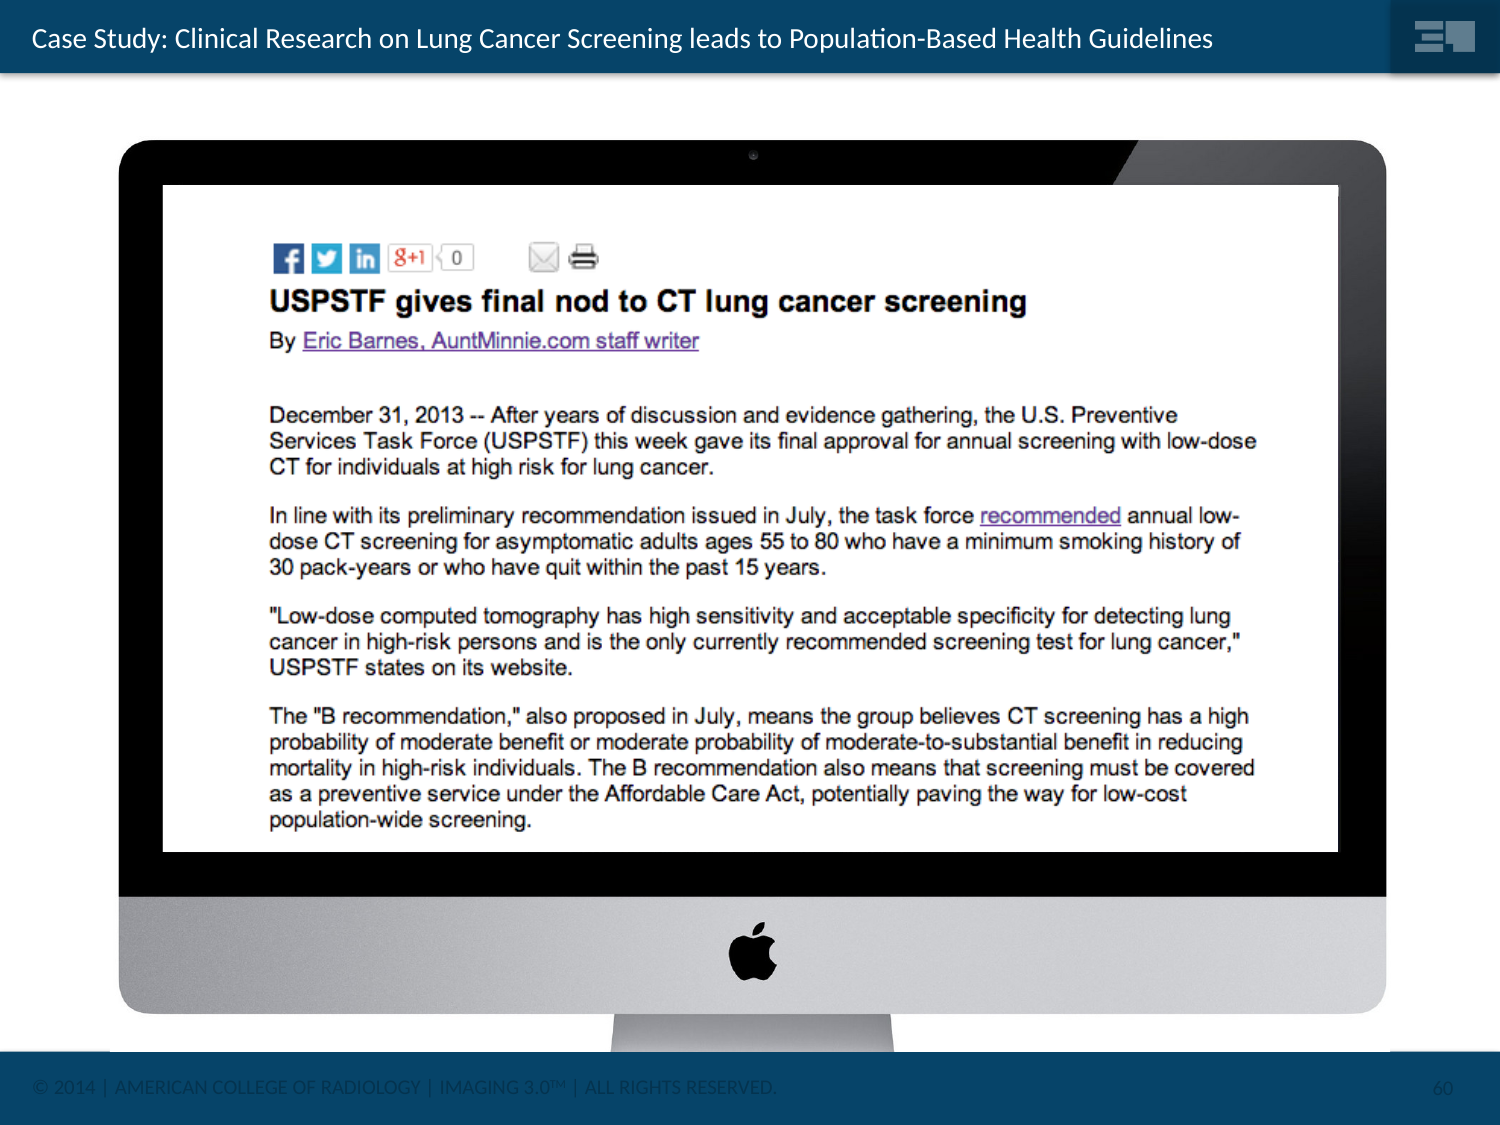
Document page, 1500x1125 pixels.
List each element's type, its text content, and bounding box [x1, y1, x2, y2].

slide_number 60 [1402, 1060, 1469, 1121]
picture [1415, 21, 1475, 52]
picture [109, 135, 1391, 1053]
title Case Study: Clinical Research on Lung Cancer Screening leads to Population-Based Health Guidelines [31, 0, 1391, 74]
